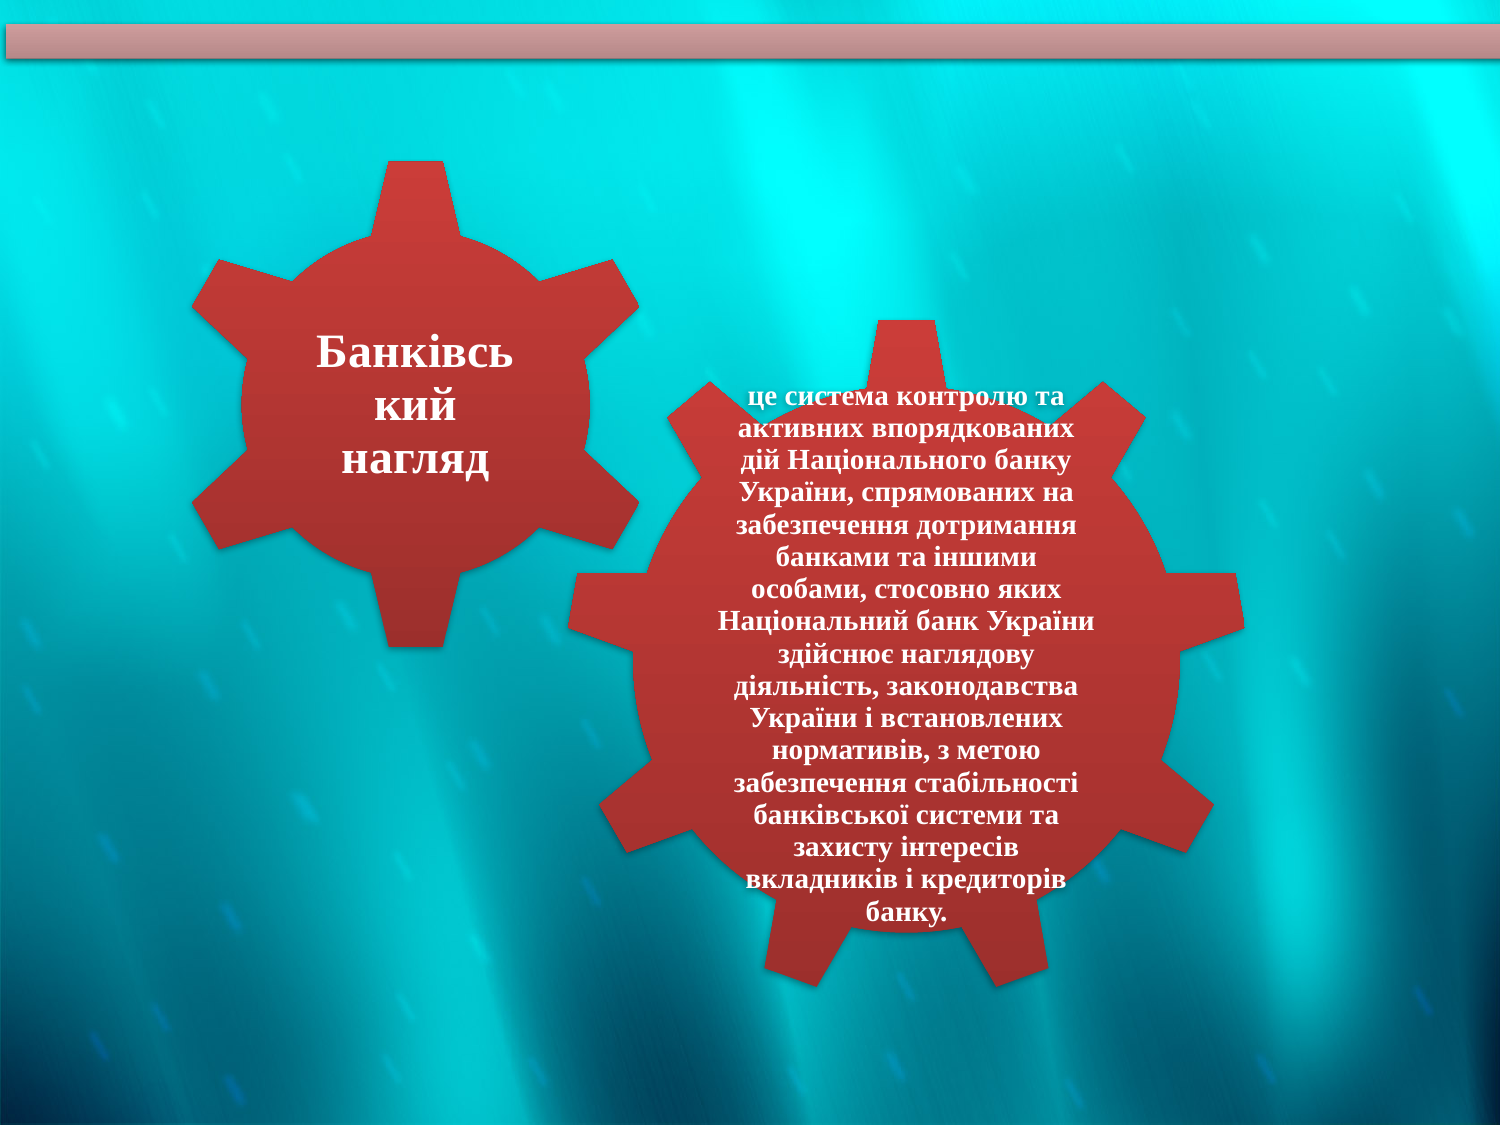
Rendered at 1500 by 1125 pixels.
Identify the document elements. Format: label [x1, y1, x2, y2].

list [0, 0, 1500, 1125]
